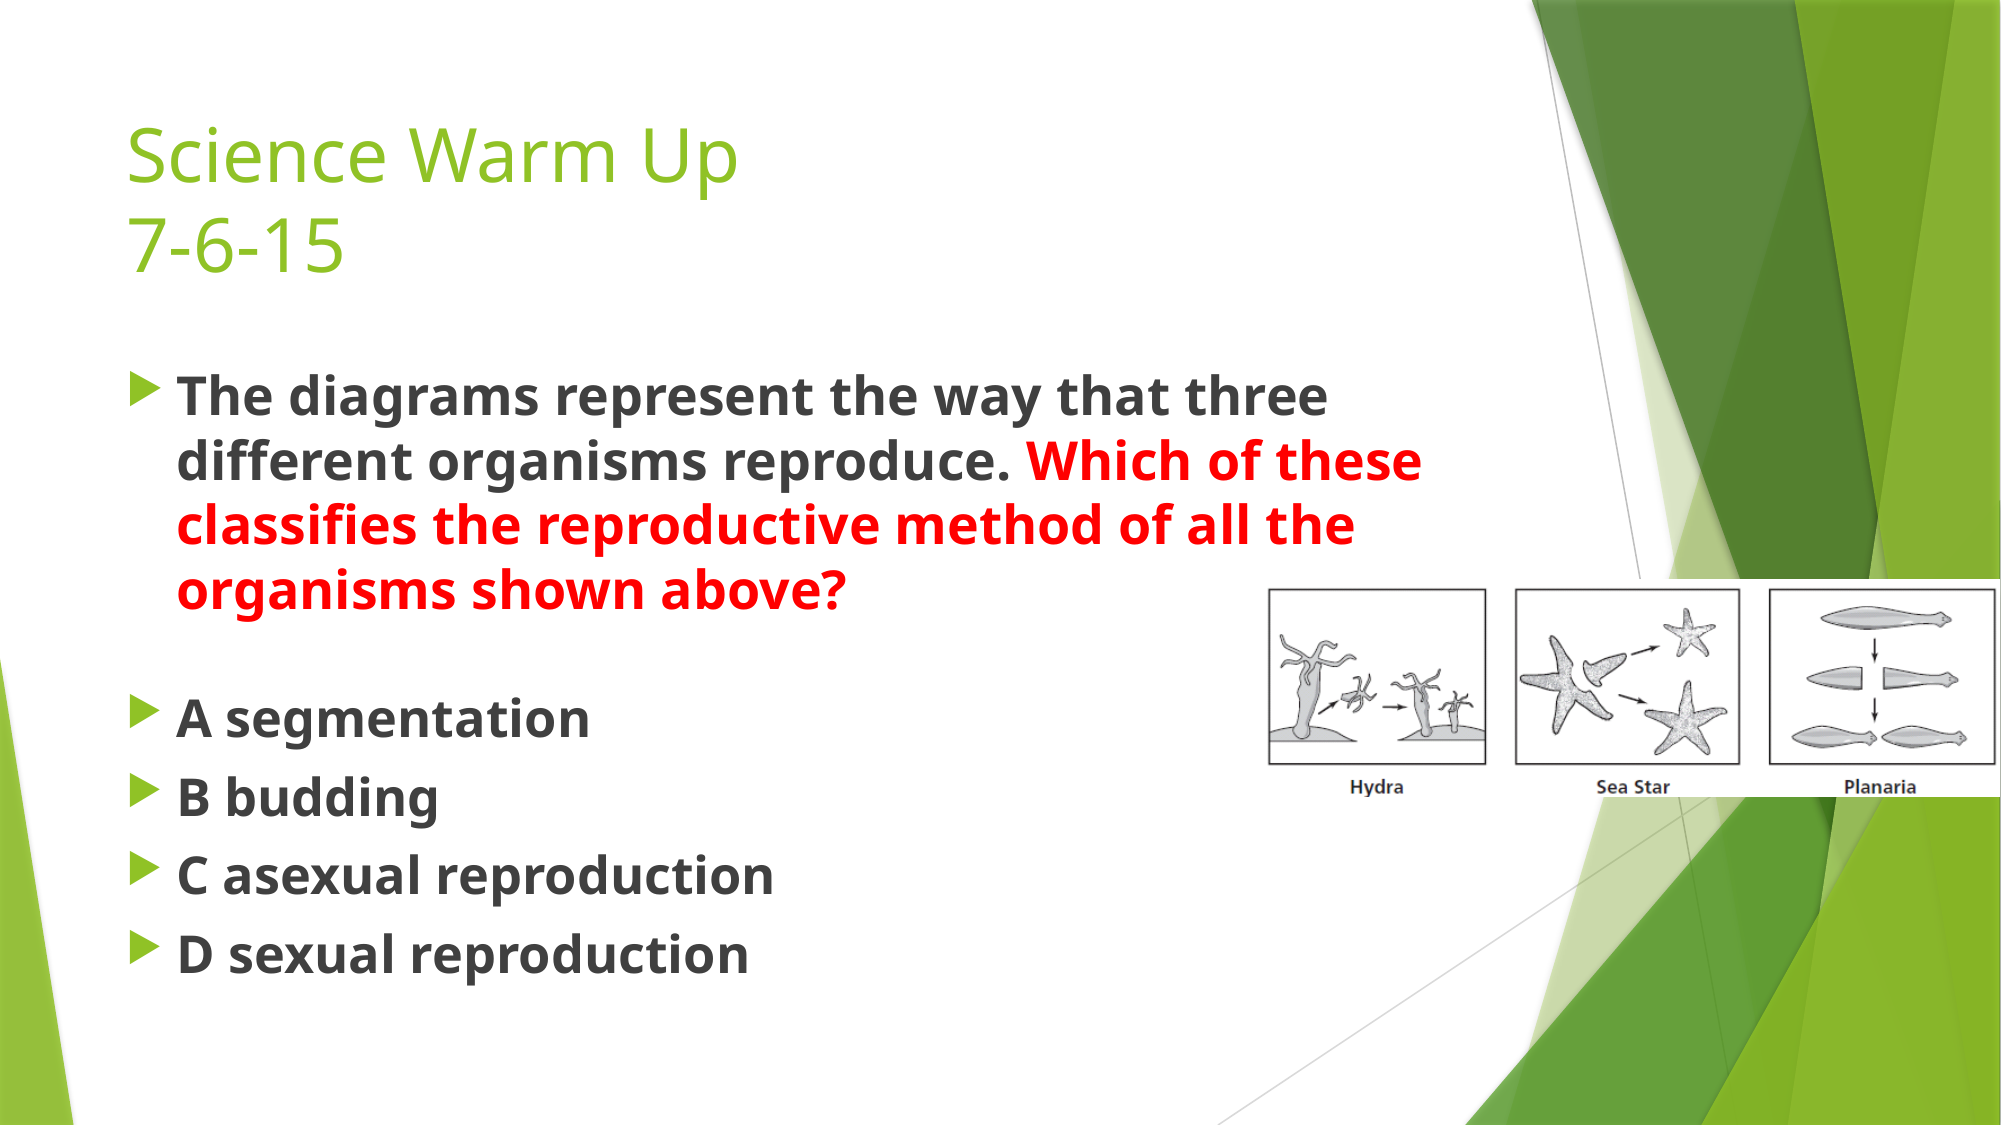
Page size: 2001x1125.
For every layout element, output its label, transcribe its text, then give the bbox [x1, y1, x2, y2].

list The diagrams represent the way that three different organisms reproduce. Which of these classifies the reproductive method of all the organisms shown above? A segmentation B budding C asexual reproduction D sexual reproduction [111, 354, 1522, 992]
title Science Warm Up 7-6-15 [111, 99, 1522, 317]
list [1263, 578, 2000, 797]
